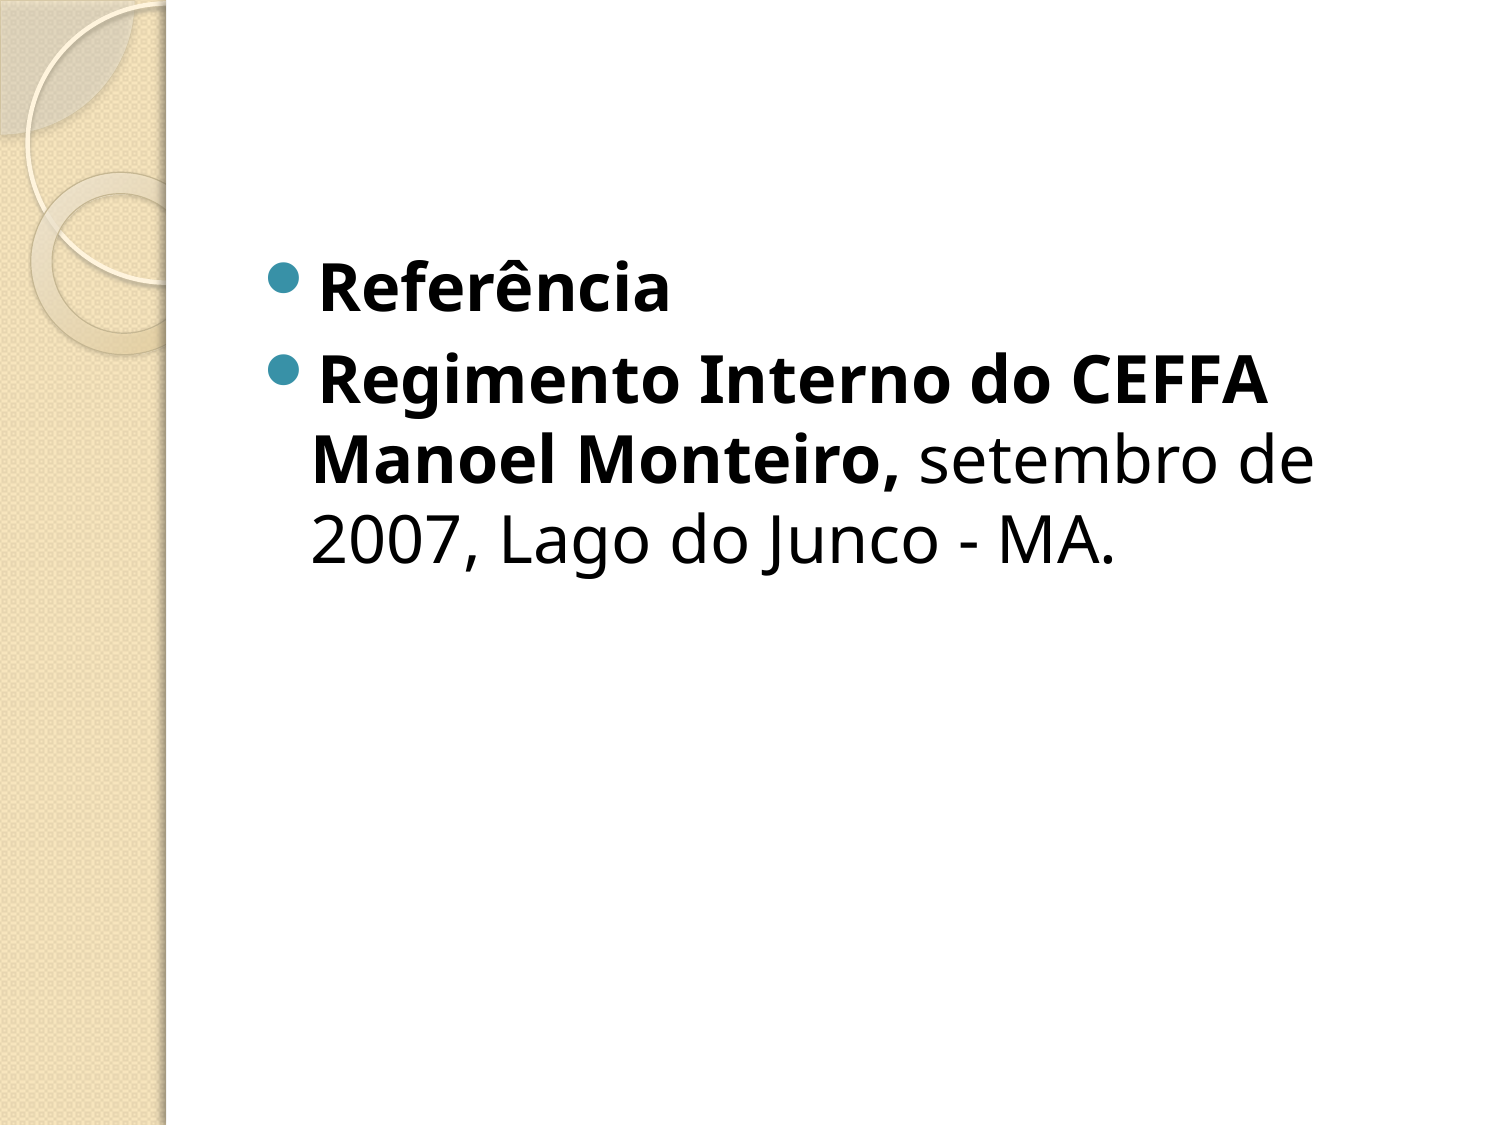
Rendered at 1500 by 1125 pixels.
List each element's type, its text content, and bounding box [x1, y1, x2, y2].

list Referência Regimento Interno do CEFFA Manoel Monteiro, setembro de 2007, Lago do Junco - MA. [235, 237, 1466, 1025]
